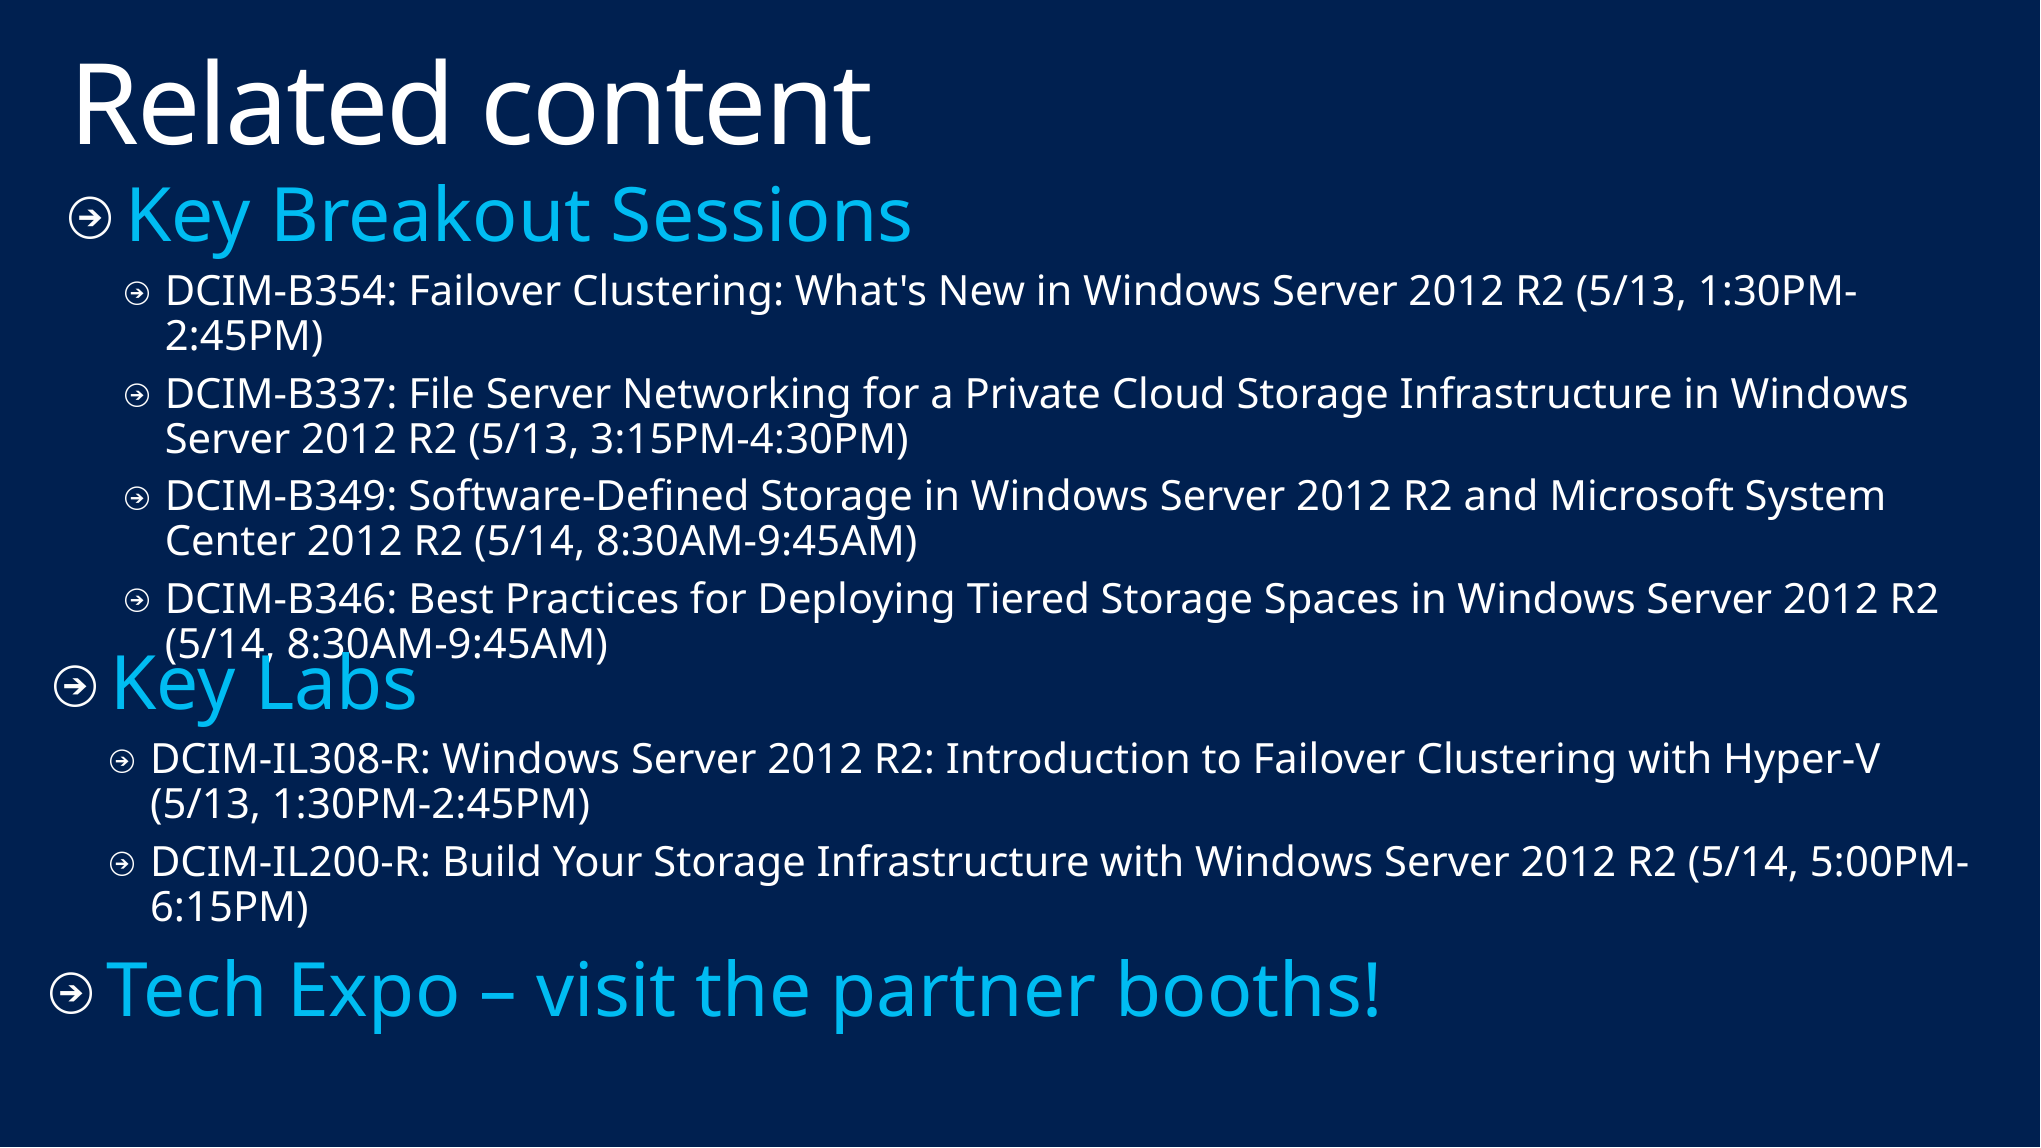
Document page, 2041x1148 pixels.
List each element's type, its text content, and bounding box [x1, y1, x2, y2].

picture [125, 377, 155, 407]
picture [110, 845, 140, 876]
title Related content [45, 32, 1997, 183]
picture [110, 743, 140, 773]
picture [54, 654, 107, 707]
text_box Key Labs DCIM-IL308-R: Windows Server 2012 R2: Introduction to Failover Clustering with Hyper-V (5/13, 1:30PM-2:45PM) DCIM-IL200-R: Build Your Storage Infrastructure with Windows Server 2012 R2 (5/14, 5:00PM-6:15PM) [30, 629, 2011, 946]
picture [50, 961, 104, 1014]
text_box Tech Expo – visit the partner booths! [26, 936, 2007, 1048]
picture [125, 275, 155, 305]
picture [125, 582, 155, 612]
list Key Breakout Sessions DCIM-B354: Failover Clustering: What's New in Windows Server 2012 R2 (5/13, 1:30PM-2:45PM) DCIM-B337: File Server Networking for a Private Cloud Storage Infrastructure in Windows Server 2012 R2 (5/13, 3:15PM-4:30PM) DCIM-B349: Software-Defined Storage in Windows Server 2012 R2 and Microsoft System Center 2012 R2 (5/14, 8:30AM-9:45AM) DCIM-B346: Best Practices for Deploying Tiered Storage Spaces in Windows Server 2012 R2 (5/14, 8:30AM-9:45AM) [45, 161, 2026, 805]
picture [69, 185, 122, 239]
picture [125, 480, 155, 510]
